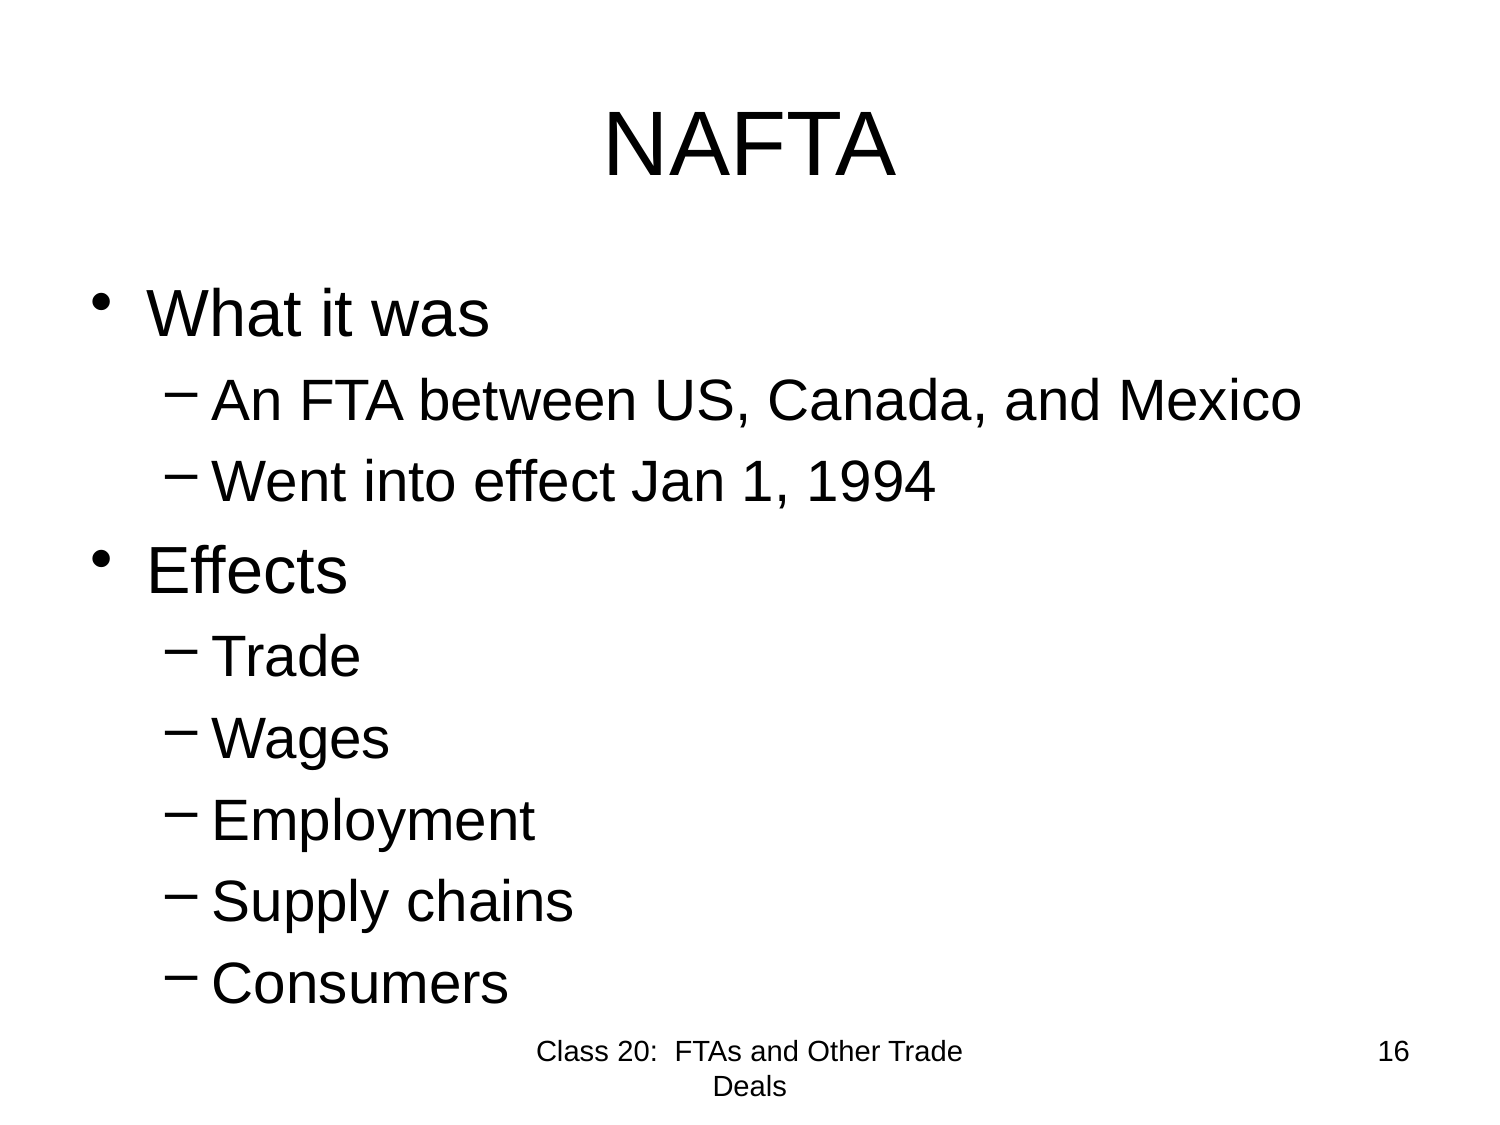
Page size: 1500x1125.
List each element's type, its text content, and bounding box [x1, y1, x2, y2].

title NAFTA [74, 44, 1426, 233]
list What it was An FTA between US, Canada, and Mexico Went into effect Jan 1, 1994 Effects Trade Wages Employment Supply chains Consumers [74, 262, 1426, 1006]
slide_number 16 [1074, 1024, 1426, 1103]
footer Class 20: FTAs and Other Trade Deals [512, 1024, 988, 1103]
